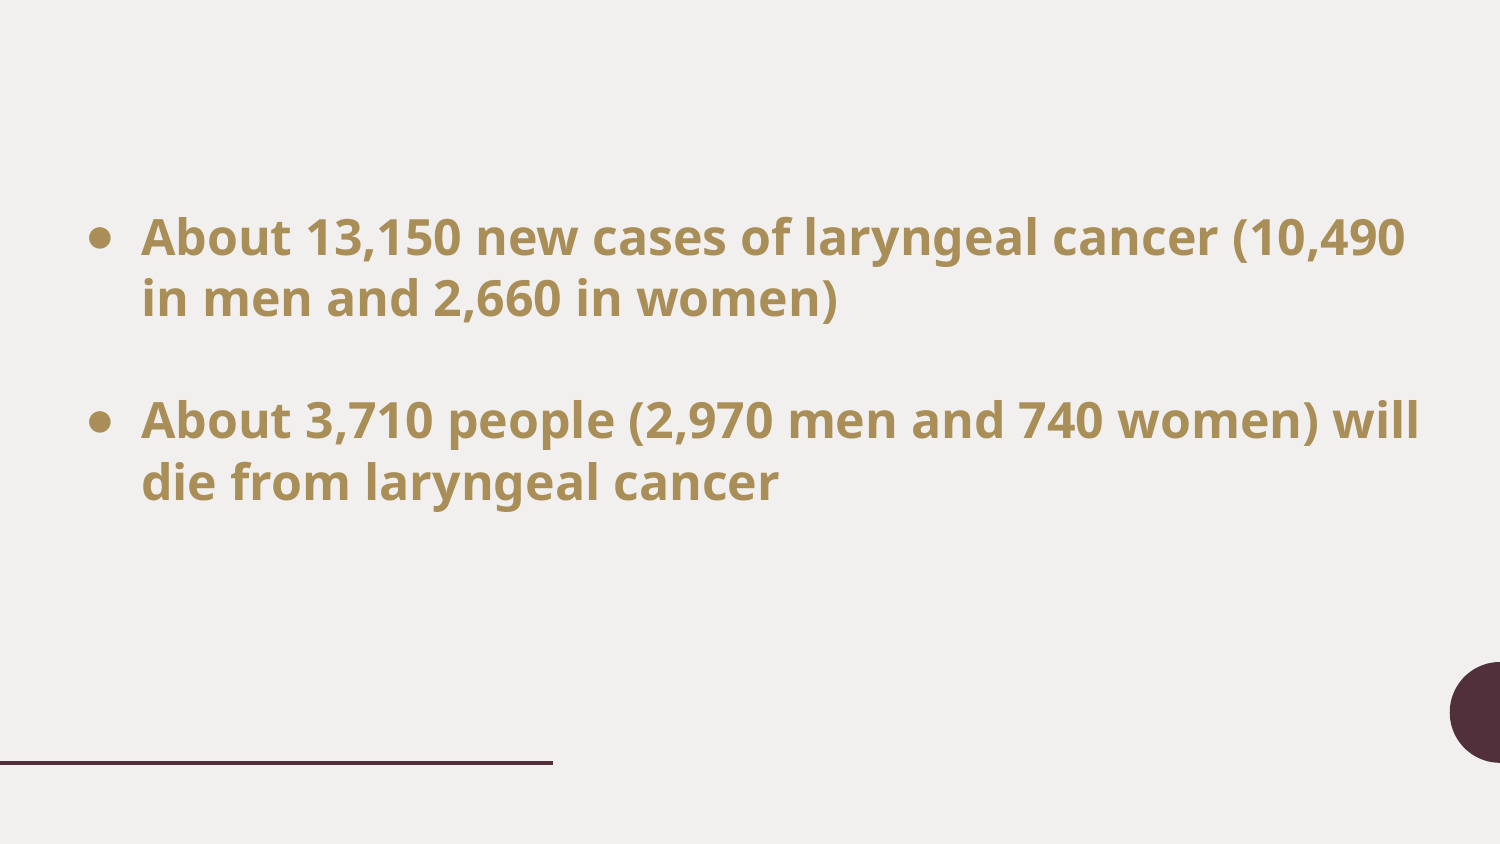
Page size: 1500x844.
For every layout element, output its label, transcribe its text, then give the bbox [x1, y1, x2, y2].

list About 13,150 new cases of laryngeal cancer (10,490 in men and 2,660 in women) About 3,710 people (2,970 men and 740 women) will die from laryngeal cancer [51, 189, 1449, 635]
